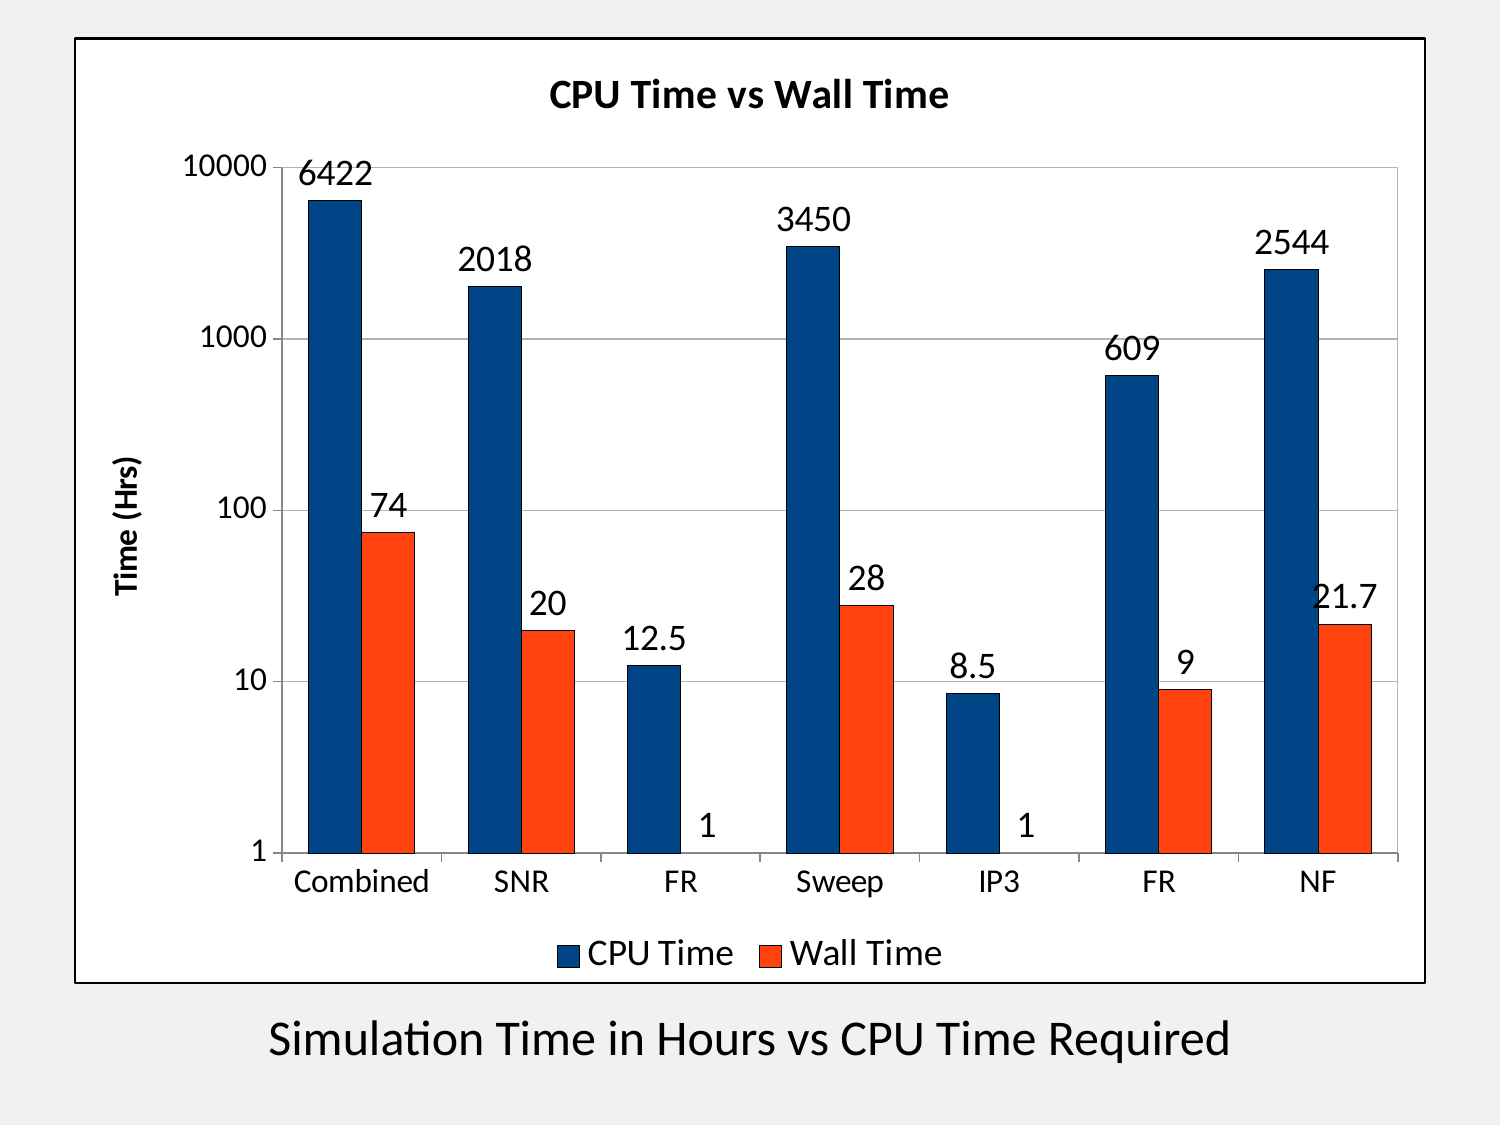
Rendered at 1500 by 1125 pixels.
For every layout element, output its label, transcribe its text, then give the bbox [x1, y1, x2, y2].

list Simulation Time in Hours vs CPU Time Required [45, 990, 1455, 1080]
chart [73, 37, 1427, 985]
